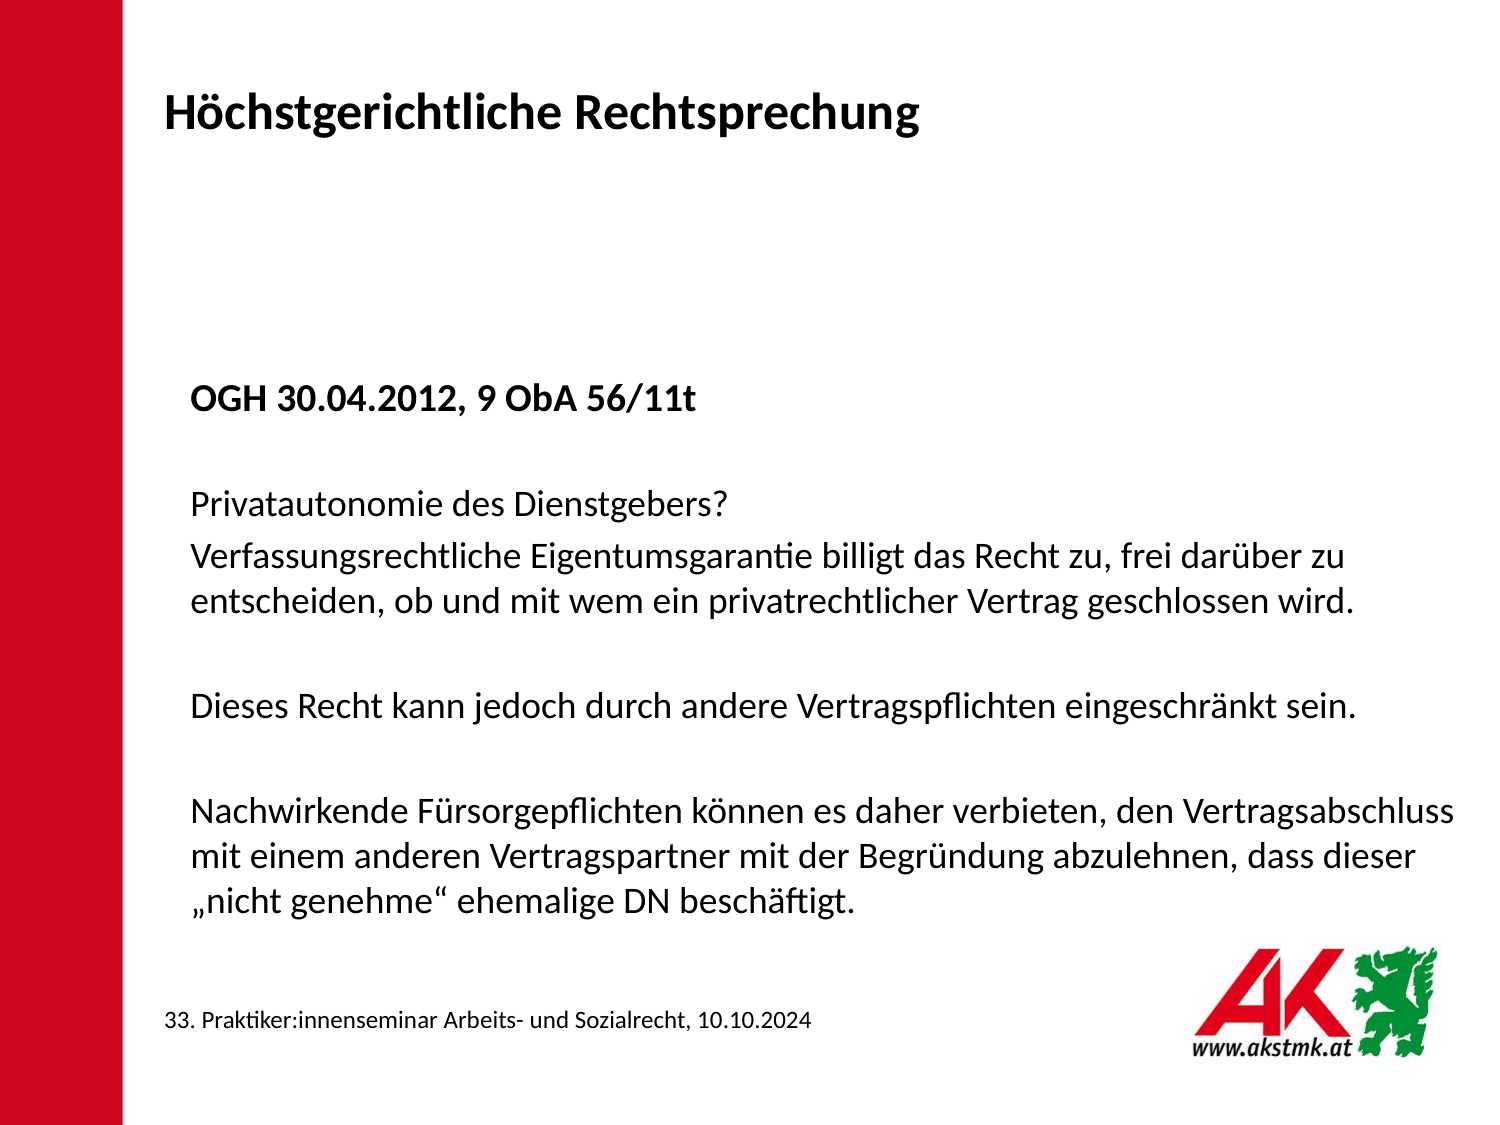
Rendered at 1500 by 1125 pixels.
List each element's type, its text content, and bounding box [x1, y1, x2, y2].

picture [0, 0, 1500, 1125]
list OGH 30.04.2012, 9 ObA 56/11t Privatautonomie des Dienstgebers? Verfassungsrechtliche Eigentumsgarantie billigt das Recht zu, frei darüber zu entscheiden, ob und mit wem ein privatrechtlicher Vertrag geschlossen wird. Dieses Recht kann jedoch durch andere Vertragspflichten eingeschränkt sein. Nachwirkende Fürsorgepflichten können es daher verbieten, den Vertragsabschluss mit einem anderen Vertragspartner mit der Begründung abzulehnen, dass dieser „nicht genehme“ ehemalige DN beschäftigt. [175, 364, 1476, 970]
slide_number 14 [1374, 1042, 1425, 1103]
text_box Höchstgerichtliche Rechtsprechung [149, 70, 1374, 148]
text_box 33. Praktiker:innenseminar Arbeits- und Sozialrecht, 10.10.2024 [149, 996, 1374, 1104]
